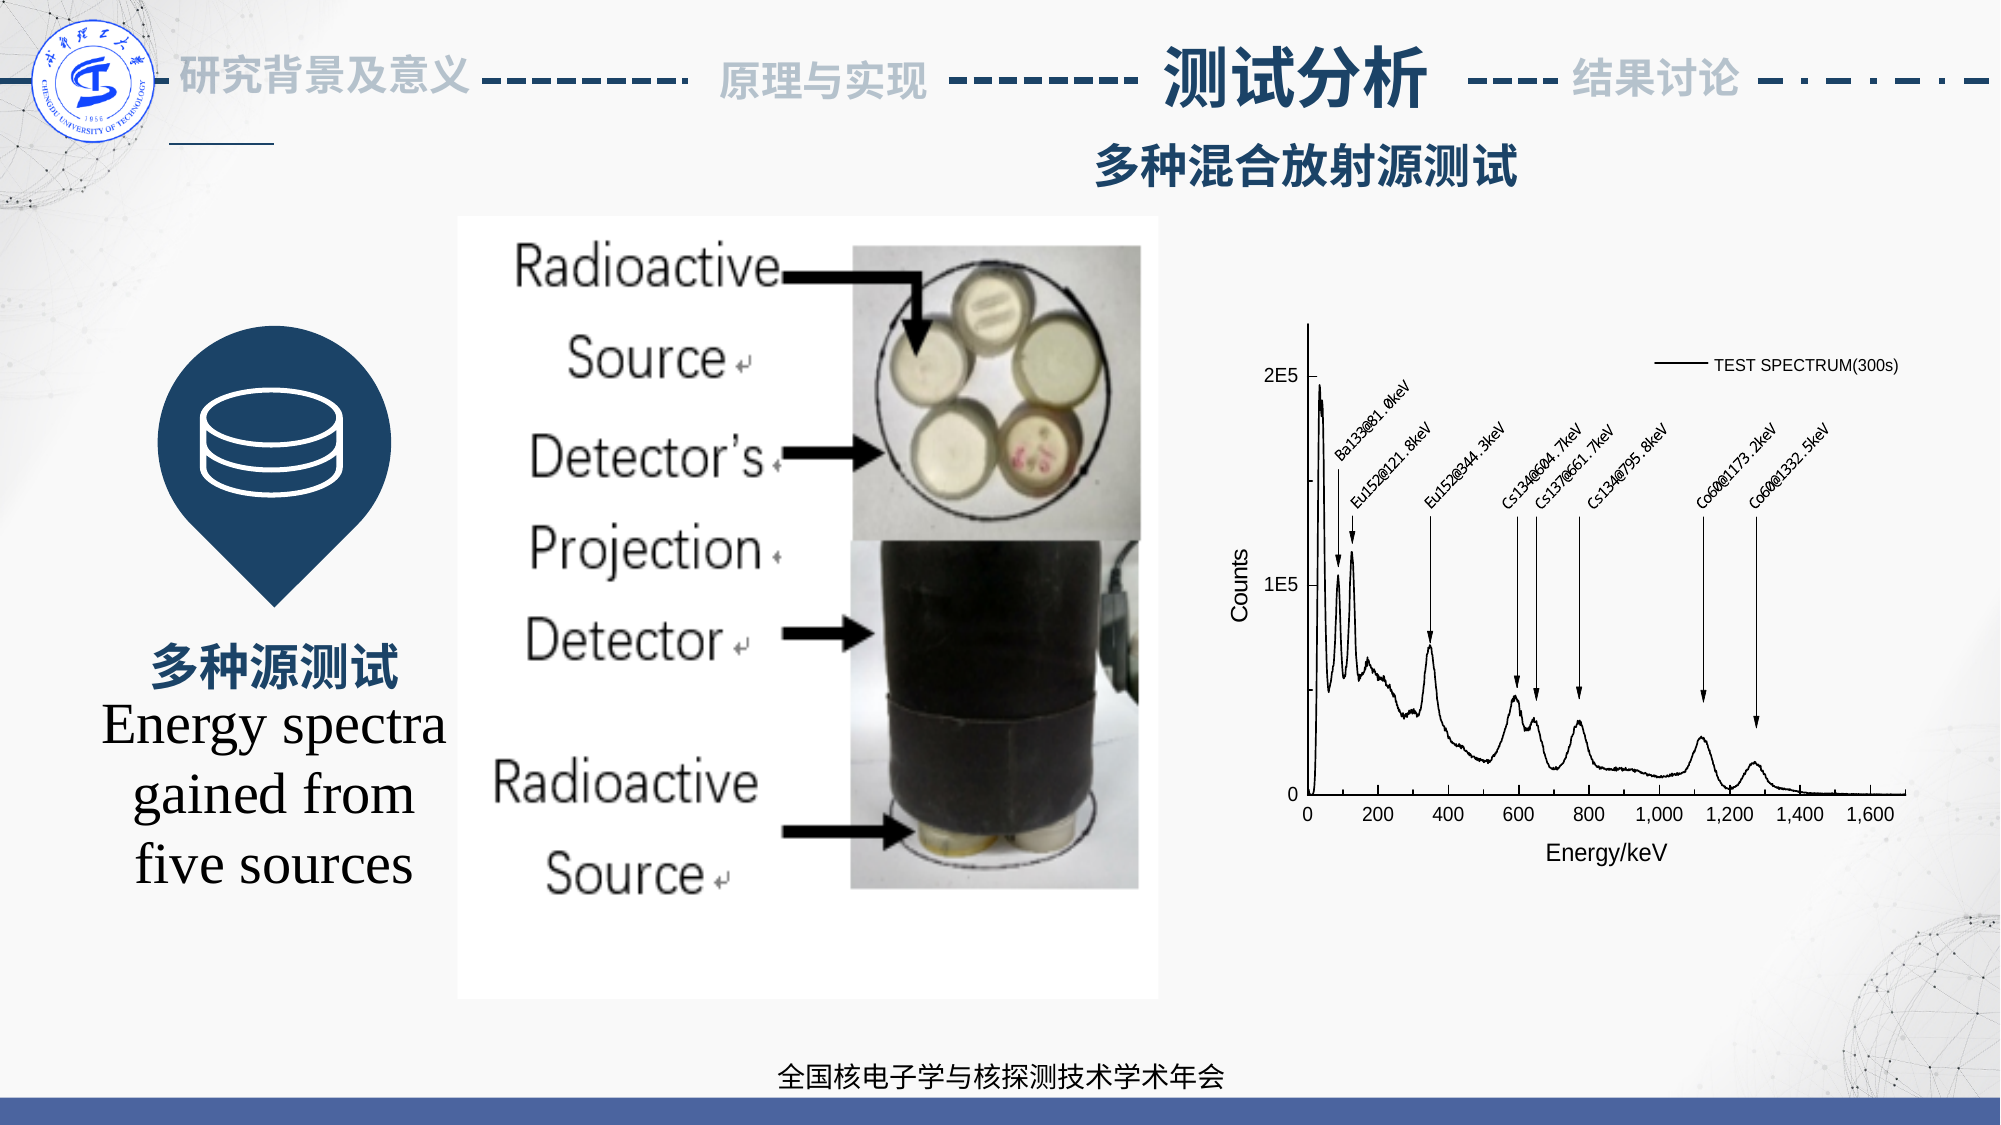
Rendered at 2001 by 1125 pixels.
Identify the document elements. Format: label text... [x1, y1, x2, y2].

text_box 多种混合放射源测试 [1078, 128, 1541, 200]
text_box 测试分析 [1147, 27, 1459, 123]
text_box 研究背景及意义 [167, 41, 498, 107]
text_box [156, 324, 393, 610]
text_box 原理与实现 [704, 47, 964, 113]
text_box 多种源测试 [134, 627, 415, 677]
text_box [1150, 247, 2000, 905]
text_box [0, 1097, 2000, 1125]
text_box 结果讨论 [1557, 44, 1758, 110]
text_box [199, 387, 343, 498]
text_box 全国核电子学与核探测技术学术年会 [531, 1052, 1472, 1101]
picture [0, 0, 2001, 1125]
text_box Energy spectra gained from five sources [85, 677, 457, 903]
